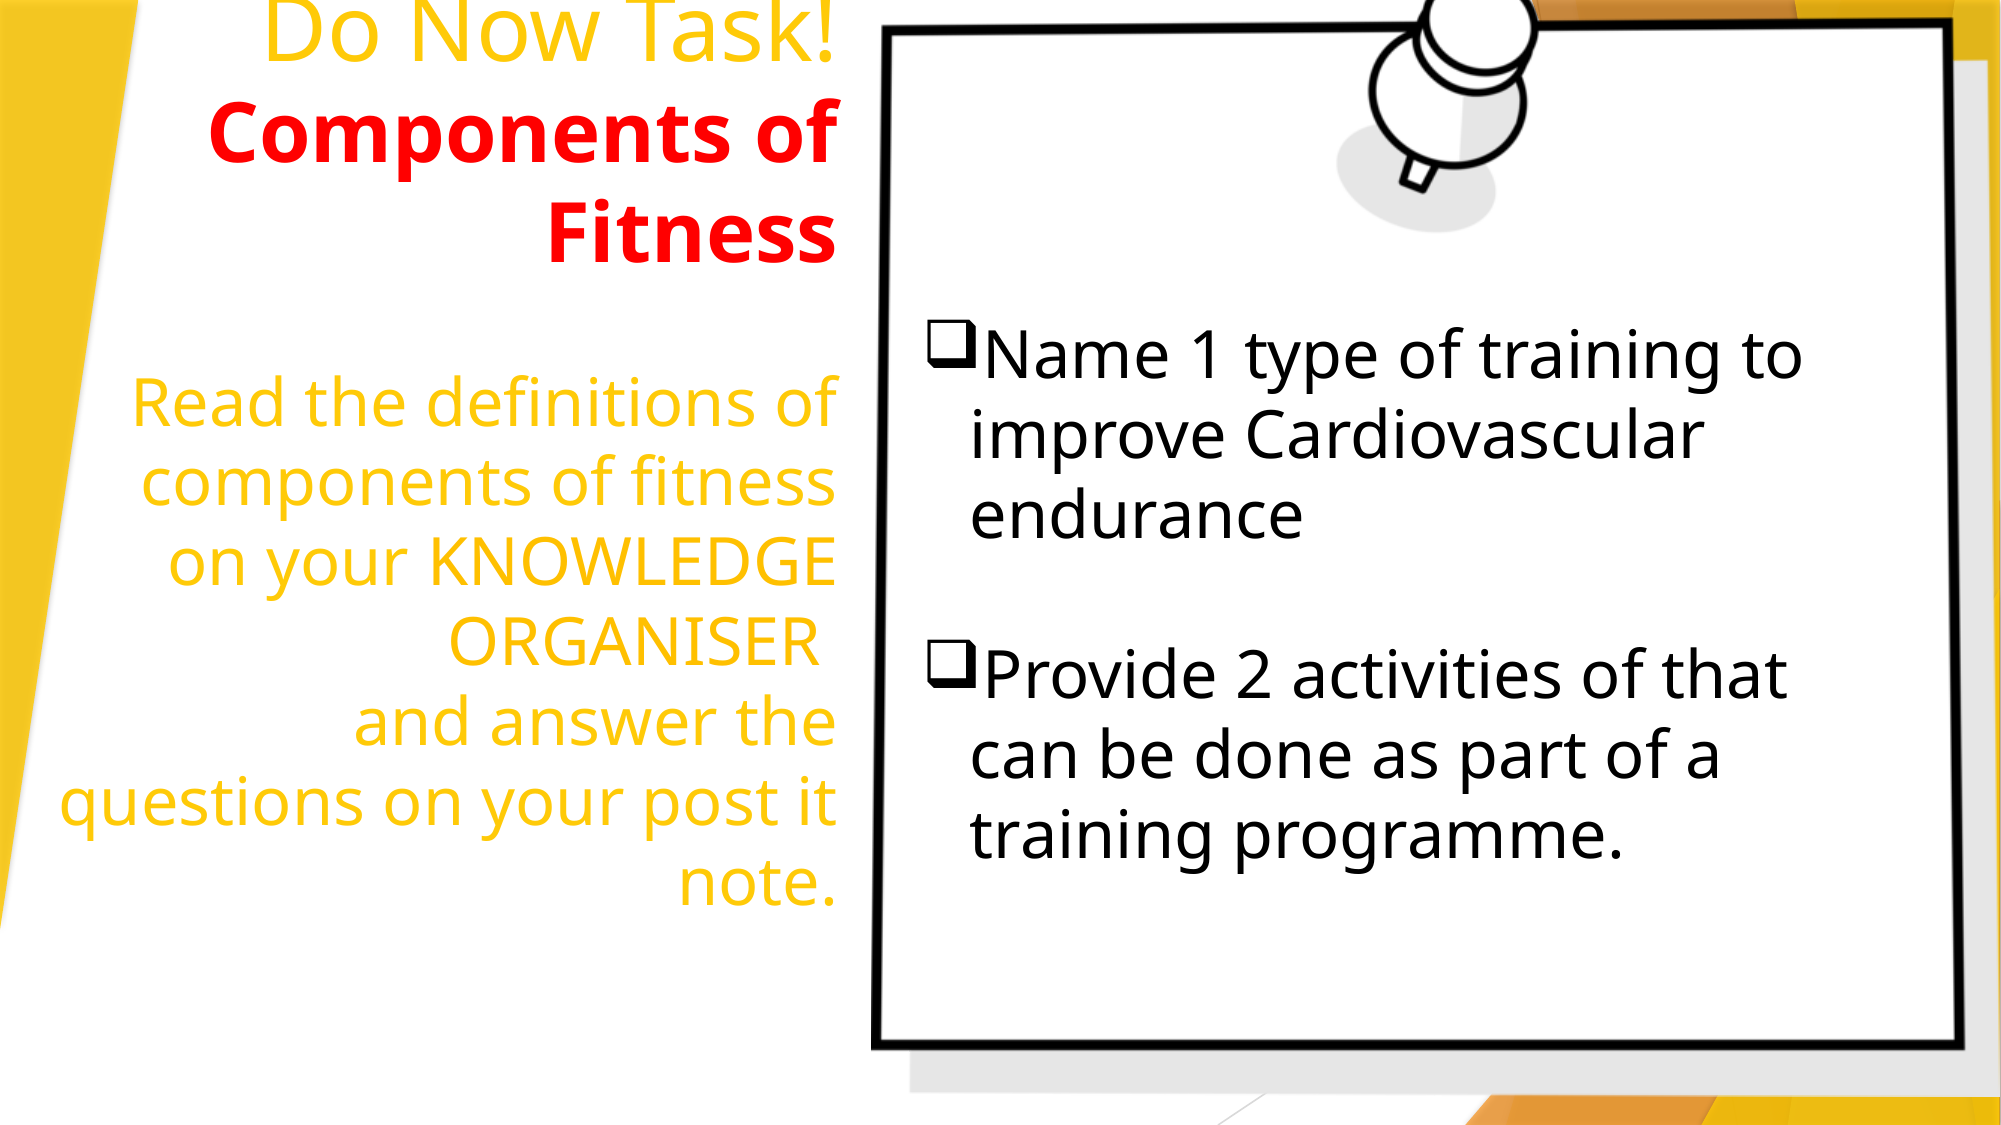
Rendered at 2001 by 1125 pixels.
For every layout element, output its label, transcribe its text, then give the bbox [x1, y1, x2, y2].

title Do Now Task! Components of Fitness Read the definitions of components of fitness on your KNOWLEDGE ORGANISER and answer the questions on your post it note. [28, 27, 854, 1007]
picture [871, 0, 2000, 1098]
